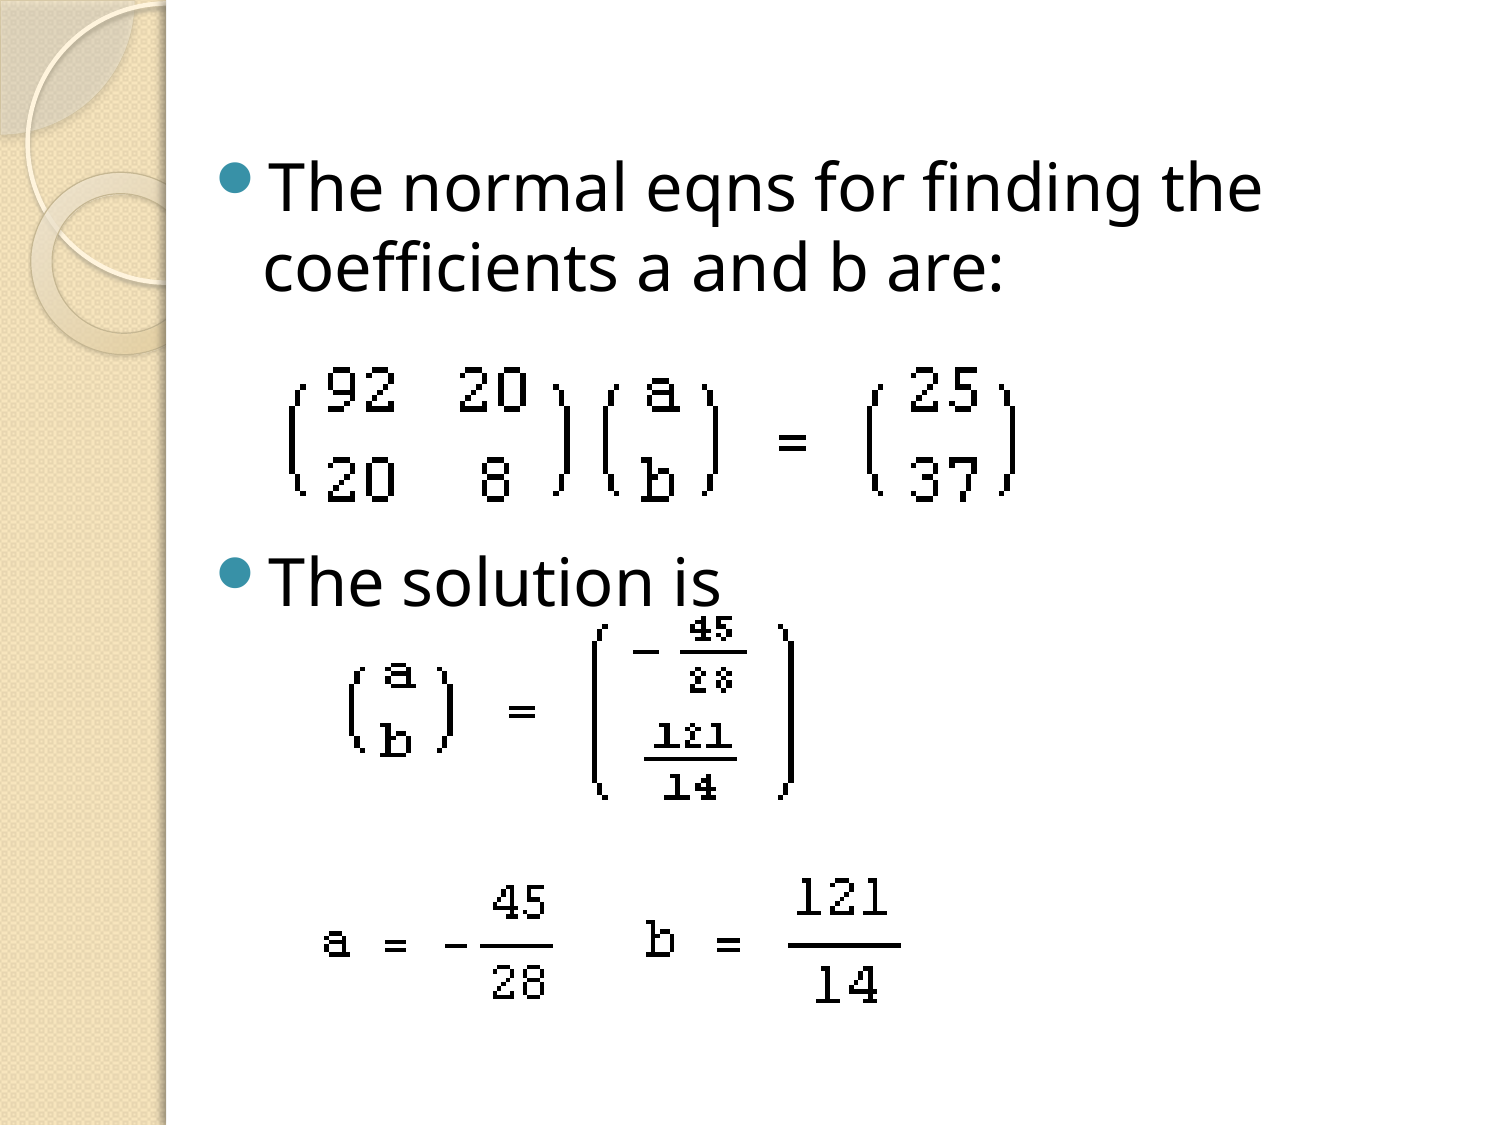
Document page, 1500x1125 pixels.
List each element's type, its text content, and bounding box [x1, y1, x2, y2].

picture [637, 874, 925, 1013]
picture [312, 881, 576, 1009]
picture [262, 362, 1049, 526]
picture [324, 612, 826, 813]
list The normal eqns for finding the coefficients a and b are: The solution is [187, 137, 1425, 1050]
